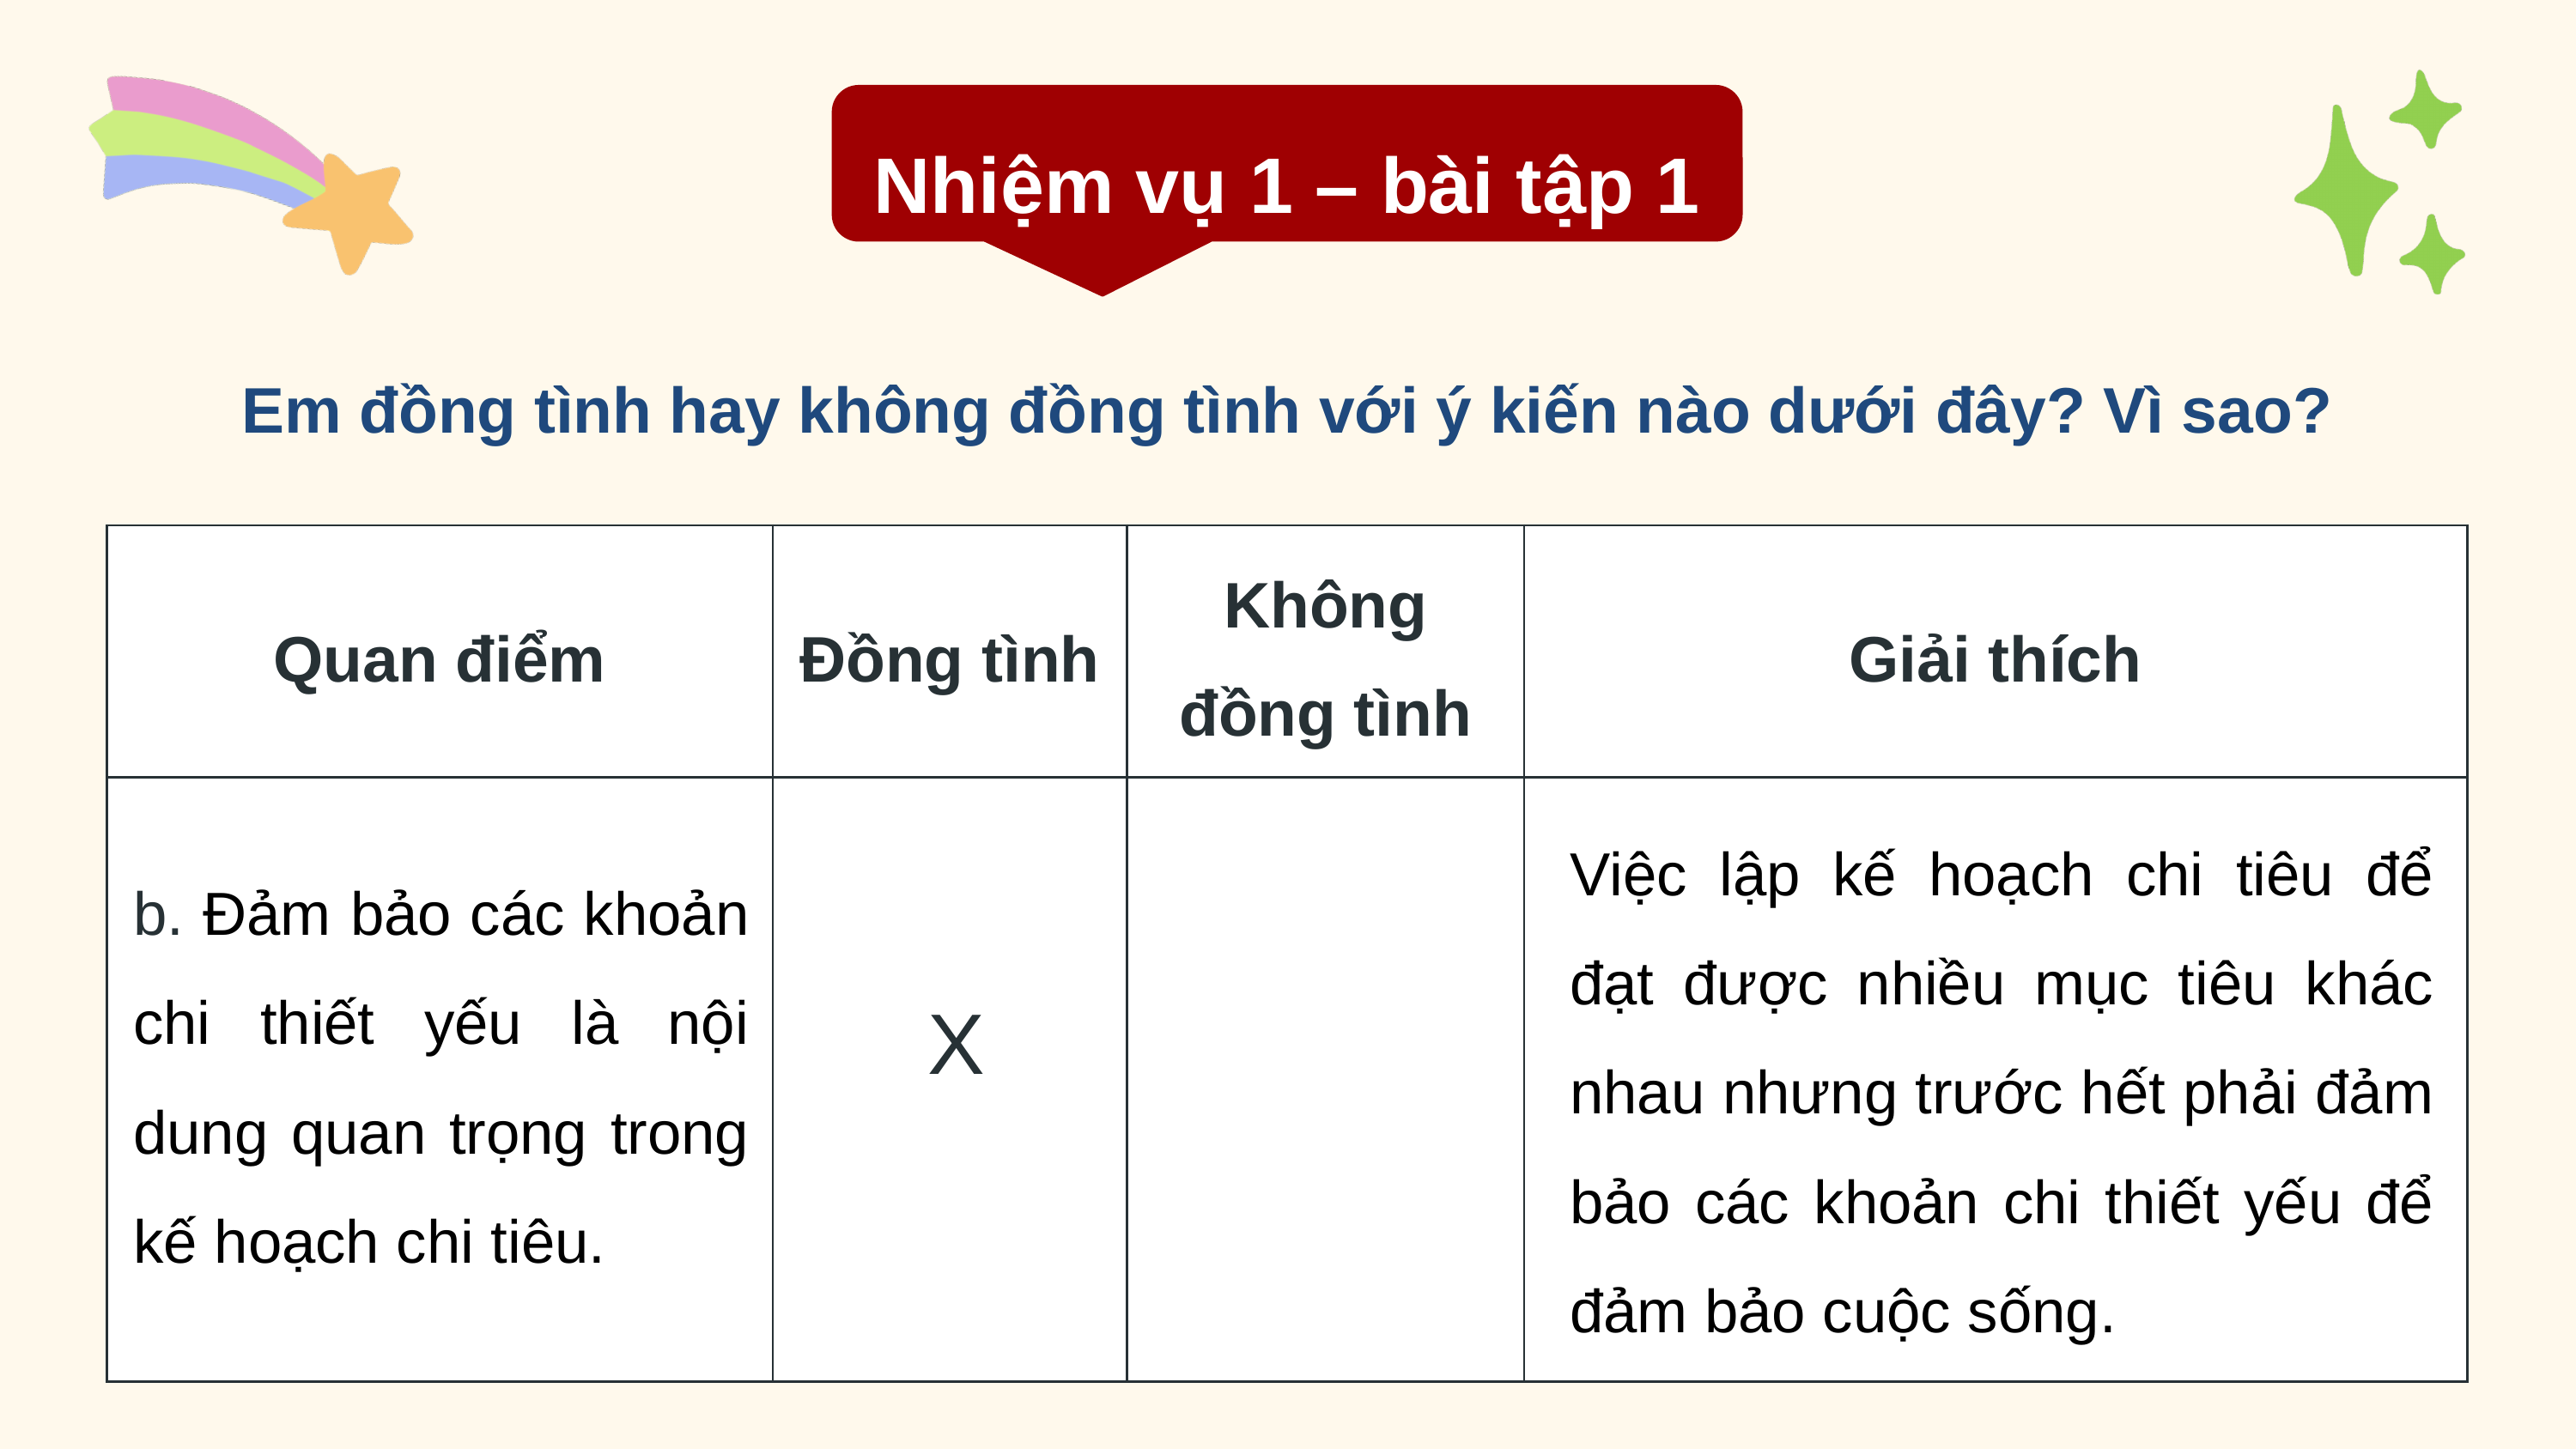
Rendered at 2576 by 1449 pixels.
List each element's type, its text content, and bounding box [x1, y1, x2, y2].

table_cell [1525, 779, 2466, 1380]
table_header Không đồng tình [1128, 526, 1523, 776]
table_header Đồng tình [774, 526, 1126, 776]
picture [2275, 62, 2486, 312]
picture [70, 67, 434, 288]
text_box Nhiệm vụ 1 – bài tập 1 [833, 86, 1741, 296]
table_header Quan điểm [108, 526, 772, 776]
text_box Em đồng tình hay không đồng tình với ý kiến nào dưới đây? Vì sao? [161, 330, 2415, 466]
table_cell [1128, 779, 1523, 1380]
table_cell [774, 779, 1126, 1380]
table_header Giải thích [1525, 526, 2466, 776]
text_box b. Đảm bảo các khoản chi thiết yếu là nội dung quan trọng trong kế hoạch chi tiêu. [120, 831, 762, 1282]
text_box X [893, 982, 1020, 1099]
table_cell [108, 779, 772, 1380]
text_box Việc lập kế hoạch chi tiêu để đạt được nhiều mục tiêu khác nhau nhưng trước hết phải đảm bảo các khoản chi thiết yếu để đảm bảo cuộc sống. [1557, 791, 2447, 1351]
